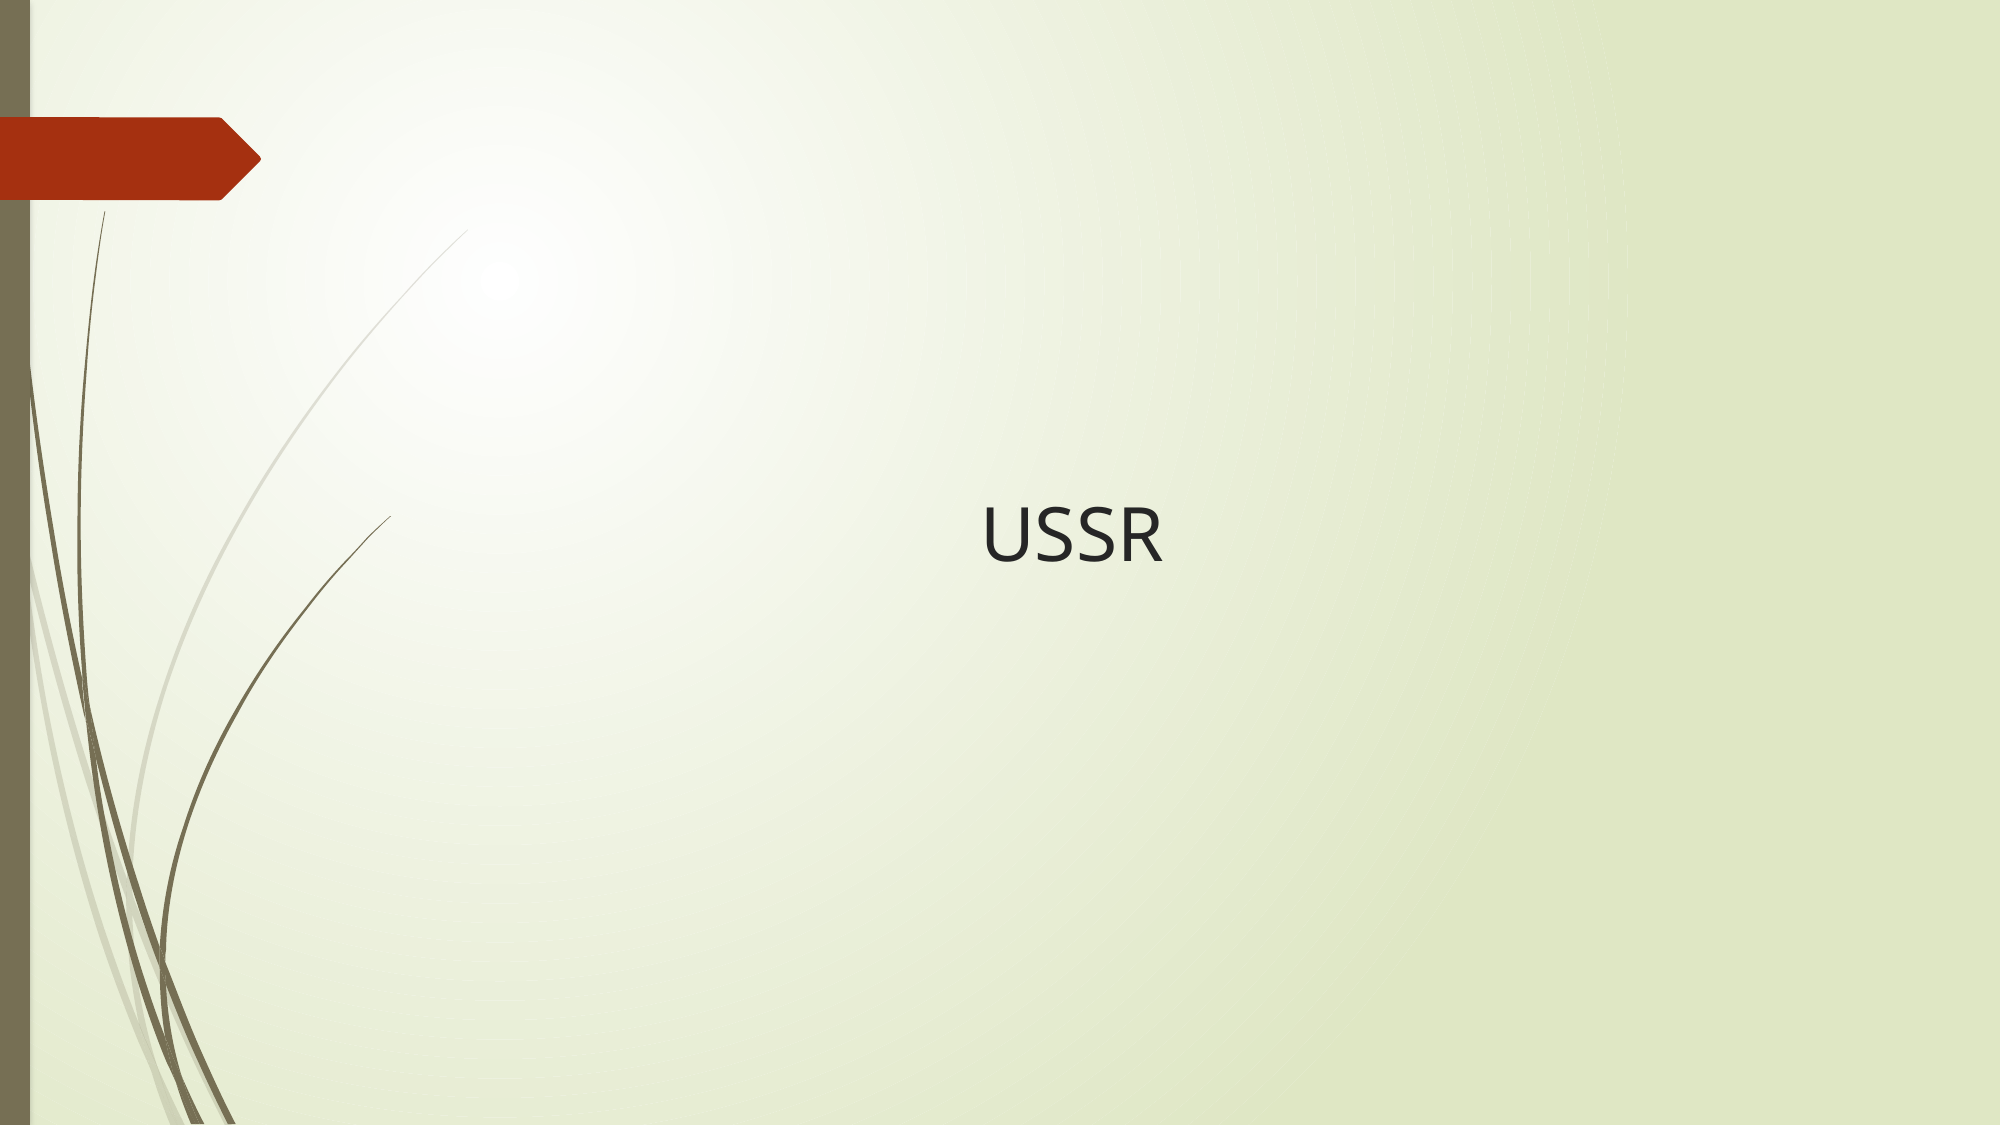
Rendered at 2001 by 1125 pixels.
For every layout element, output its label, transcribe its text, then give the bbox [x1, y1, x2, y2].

title USSR [340, 479, 1803, 690]
